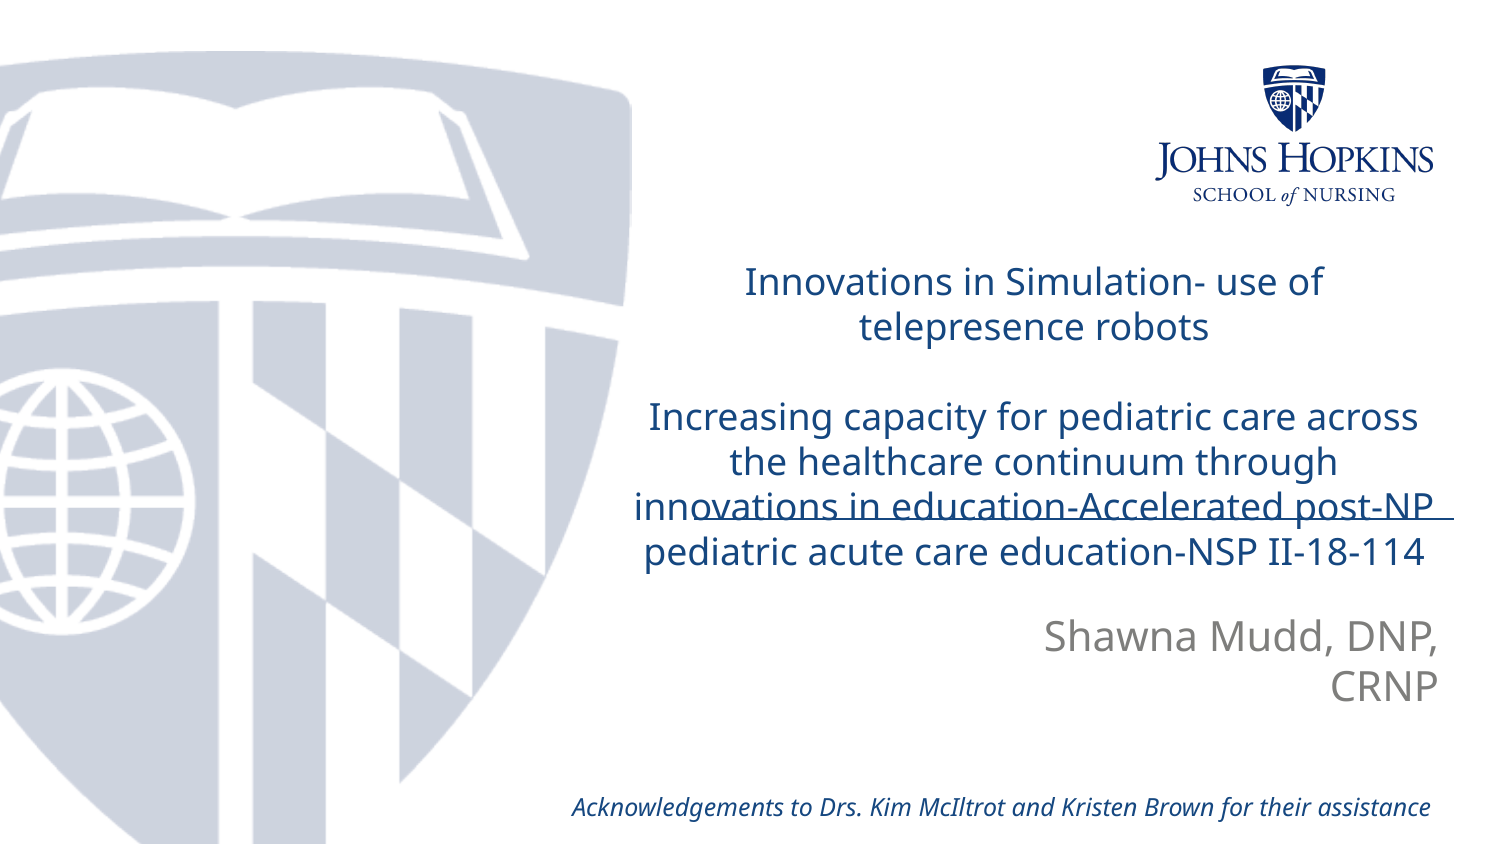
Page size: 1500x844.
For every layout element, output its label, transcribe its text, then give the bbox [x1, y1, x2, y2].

picture [1089, 0, 1499, 267]
subtitle Shawna Mudd, DNP, CRNP [943, 601, 1455, 764]
list Acknowledgements to Drs. Kim McIltrot and Kristen Brown for their assistance [539, 764, 1455, 830]
title Innovations in Simulation- use of telepresence robots Increasing capacity for pediatric care across the healthcare continuum through innovations in education-Accelerated post-NP pediatric acute care education-NSP II-18-114 [614, 227, 1455, 581]
